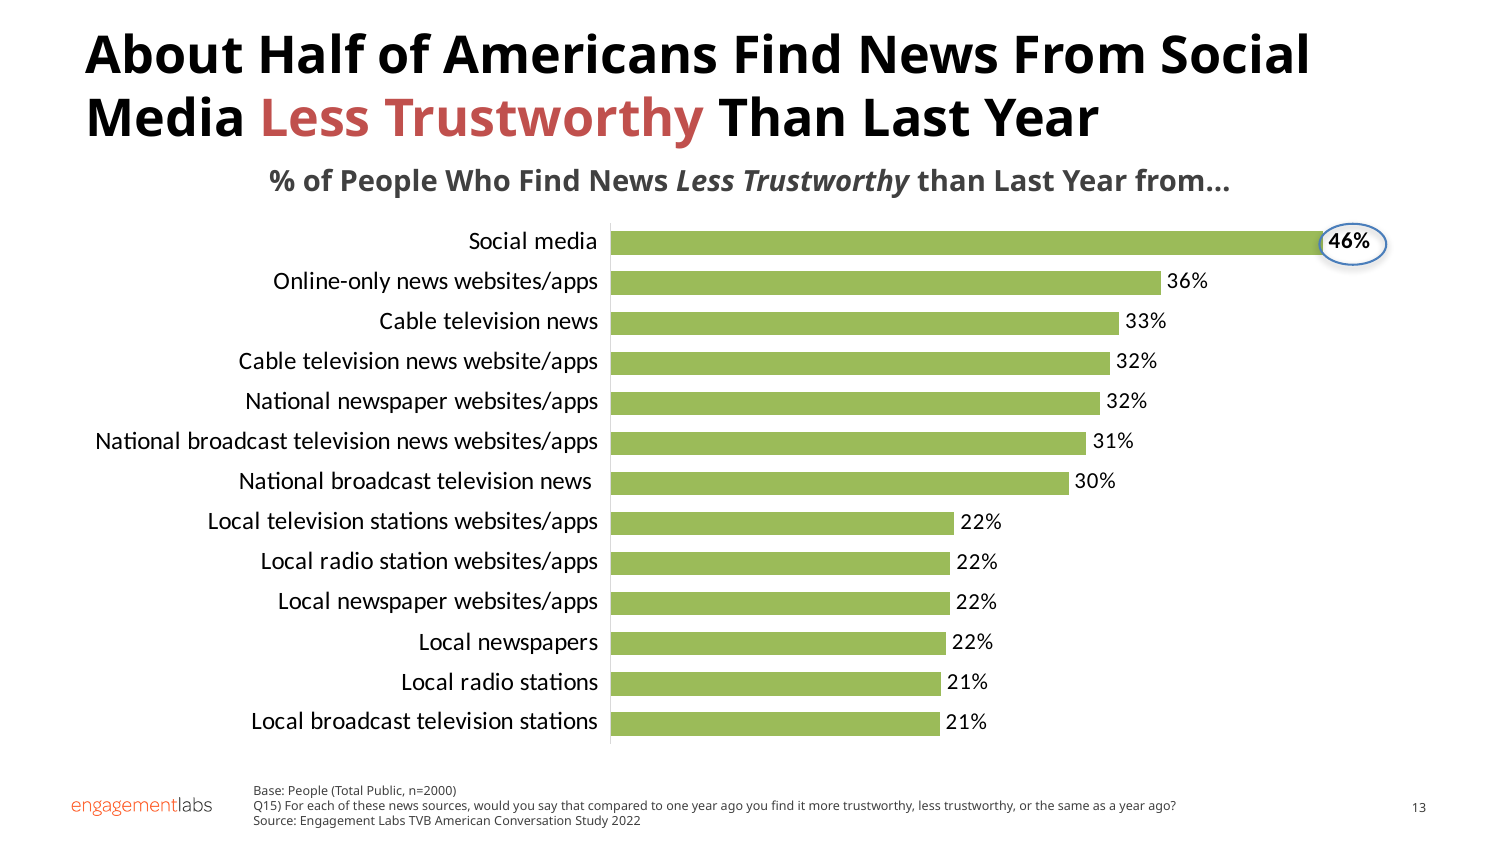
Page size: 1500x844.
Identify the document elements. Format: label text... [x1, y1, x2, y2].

text_box About Half of Americans Find News From Social Media Less Trustworthy Than Last Year [70, 21, 1392, 132]
text_box Base: People (Total Public, n=2000) Q15) For each of these news sources, would you say that compared to one year ago you find it more trustworthy, less trustworthy, or the same as a year ago? Source: Engagement Labs TVB American Conversation Study 2022 [238, 775, 1454, 835]
text_box % of People Who Find News Less Trustworthy than Last Year from… [254, 155, 1246, 201]
chart [19, 201, 1403, 763]
picture [64, 791, 219, 822]
